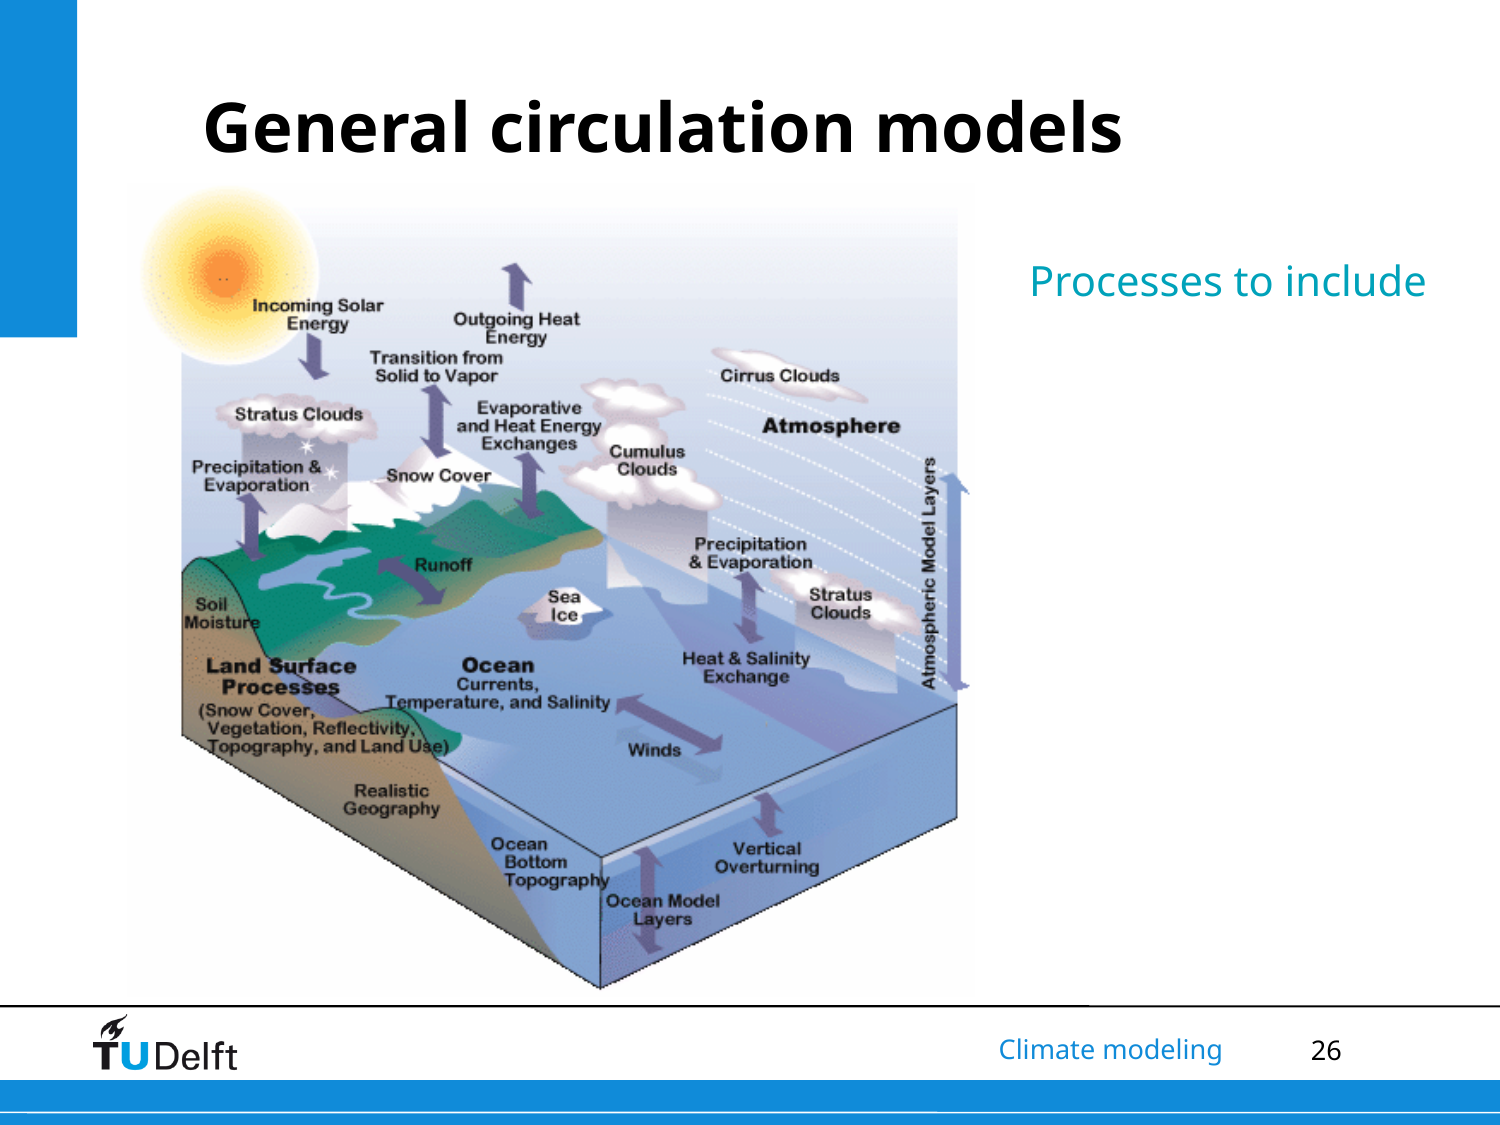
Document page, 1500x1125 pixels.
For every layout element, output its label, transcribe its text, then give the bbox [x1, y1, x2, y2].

picture [93, 1014, 240, 1072]
picture [126, 183, 975, 998]
text_box General circulation models [202, 56, 1235, 194]
title Processes to include [1028, 170, 1500, 390]
